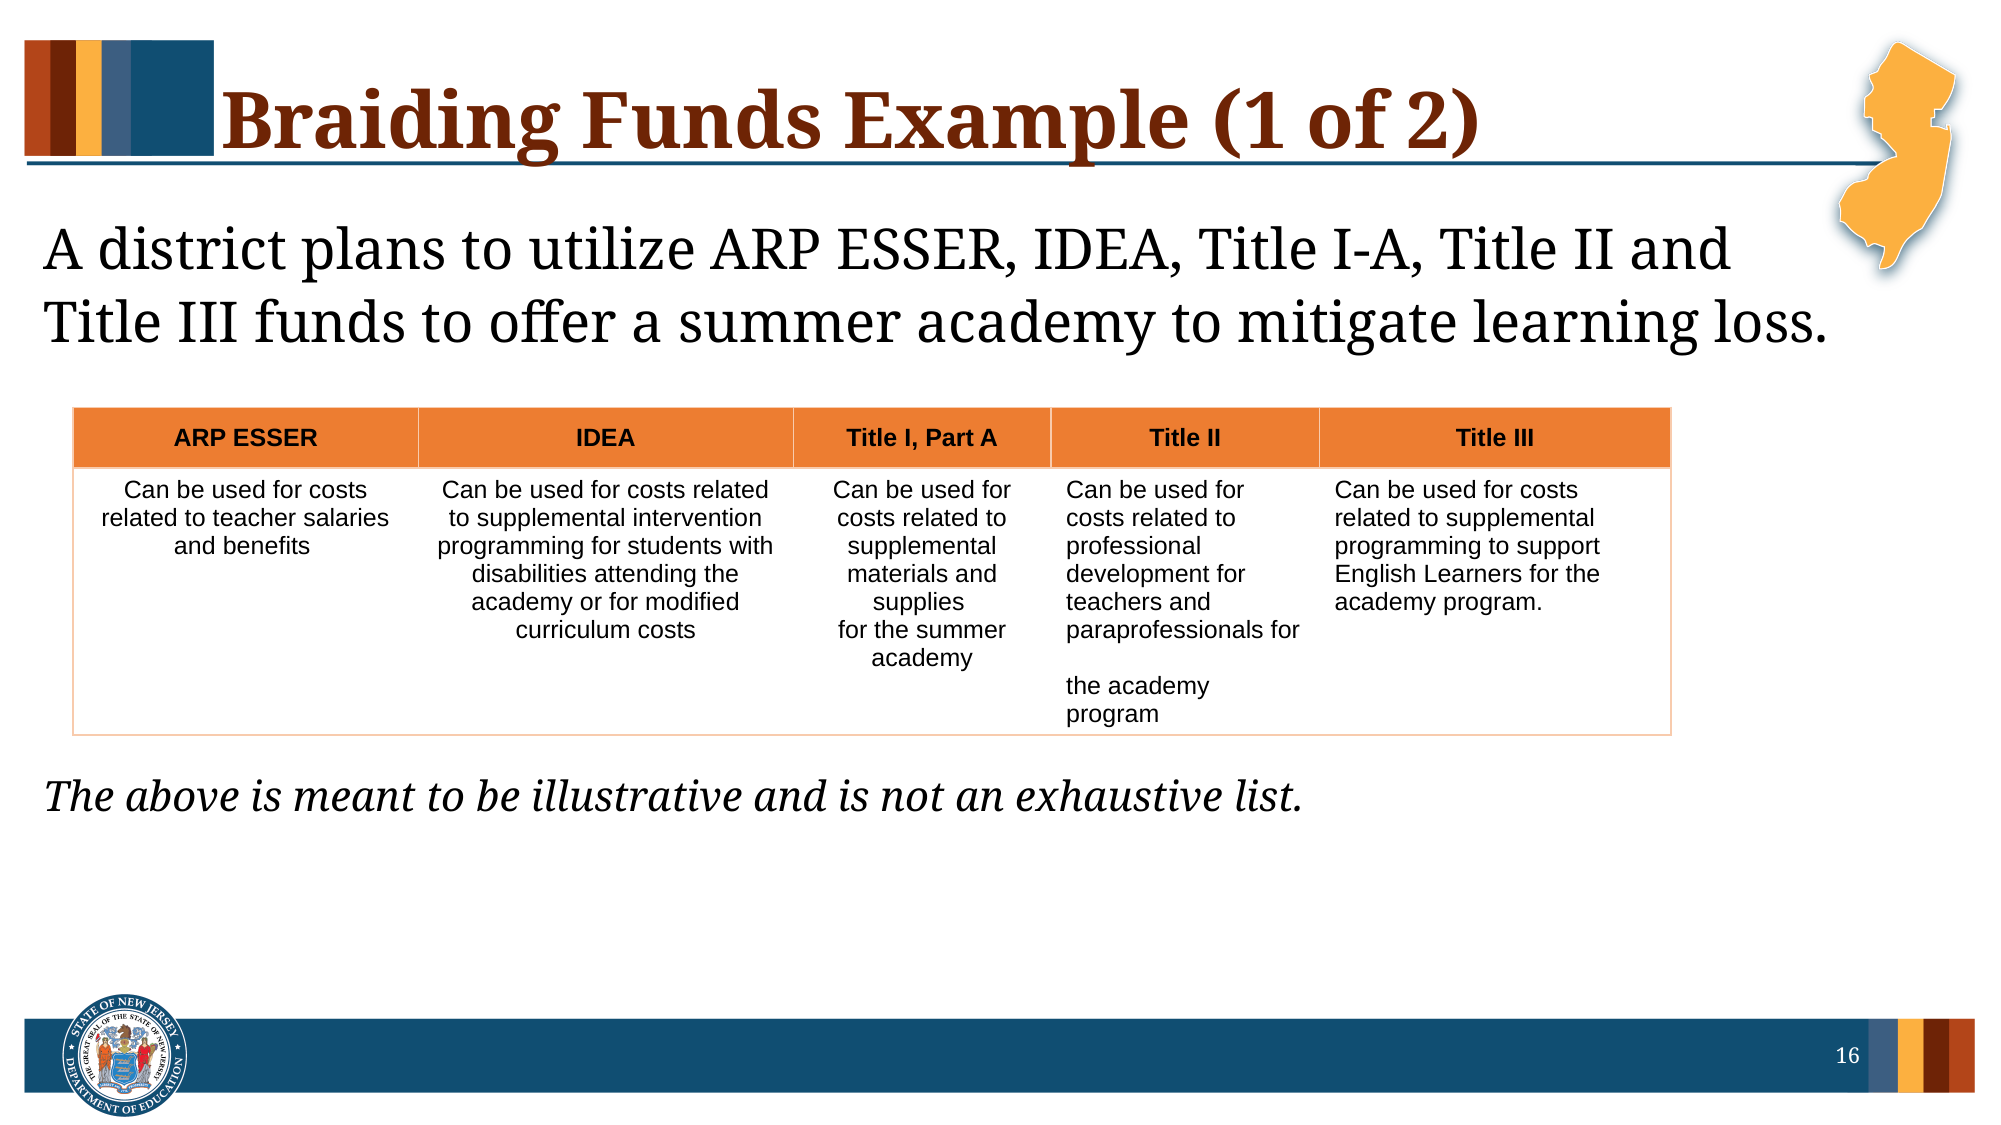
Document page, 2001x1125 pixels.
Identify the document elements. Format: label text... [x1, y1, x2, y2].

table_header ARP ESSER [74, 408, 418, 467]
table_cell Can be used for costs related to teacher salaries and benefits [74, 469, 418, 734]
title Braiding Funds Example (1 of 2) [206, 62, 1863, 185]
table_cell Can be used for costs related to supplemental programming to support English Learners for the academy program. [1320, 469, 1670, 734]
table_cell Can be used for costs related to professional development for teachers and paraprofessionals for the academy program [1051, 469, 1320, 734]
picture [24, 26, 1976, 295]
table_header IDEA [419, 408, 793, 467]
table_cell Can be used for costs related to supplemental intervention programming for students with disabilities attending the academy or for modified curriculum costs [418, 469, 793, 734]
slide_number 16 [1425, 1026, 1876, 1087]
list A district plans to utilize ARP ESSER, IDEA, Title I-A, Title II and Title III funds to offer a summer academy to mitigate learning loss. The above is meant to be illustrative and is not an exhaustive list. [28, 200, 1972, 989]
picture [24, 992, 1975, 1119]
table_header Title III [1320, 408, 1670, 467]
table_cell Can be used for costs related to supplemental materials and supplies for the summer academy [793, 469, 1051, 734]
table_header Title II [1052, 408, 1319, 467]
table_header Title I, Part A [794, 408, 1050, 467]
